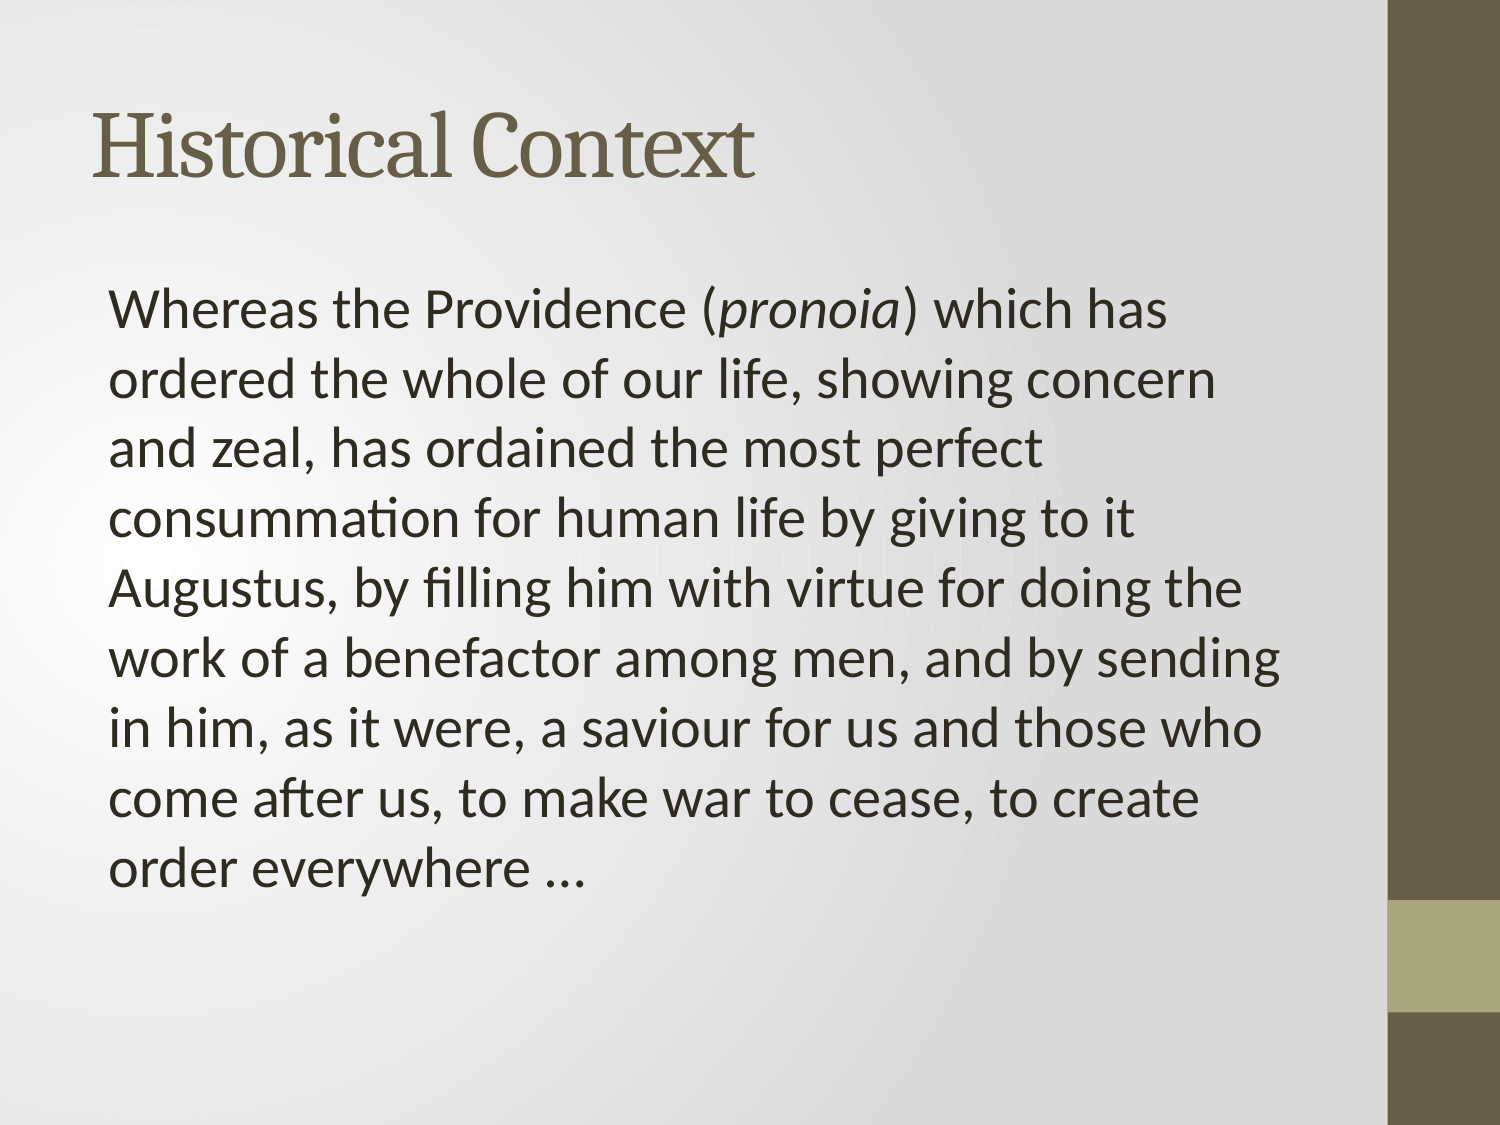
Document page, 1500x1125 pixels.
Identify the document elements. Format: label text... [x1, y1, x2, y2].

list Whereas the Providence (pronoia) which has ordered the whole of our life, showing concern and zeal, has ordained the most perfect consummation for human life by giving to it Augustus, by filling him with virtue for doing the work of a benefactor among men, and by sending in him, as it were, a saviour for us and those who come after us, to make war to cease, to create order everywhere … [75, 262, 1325, 1050]
title Historical Context [75, 45, 1325, 233]
